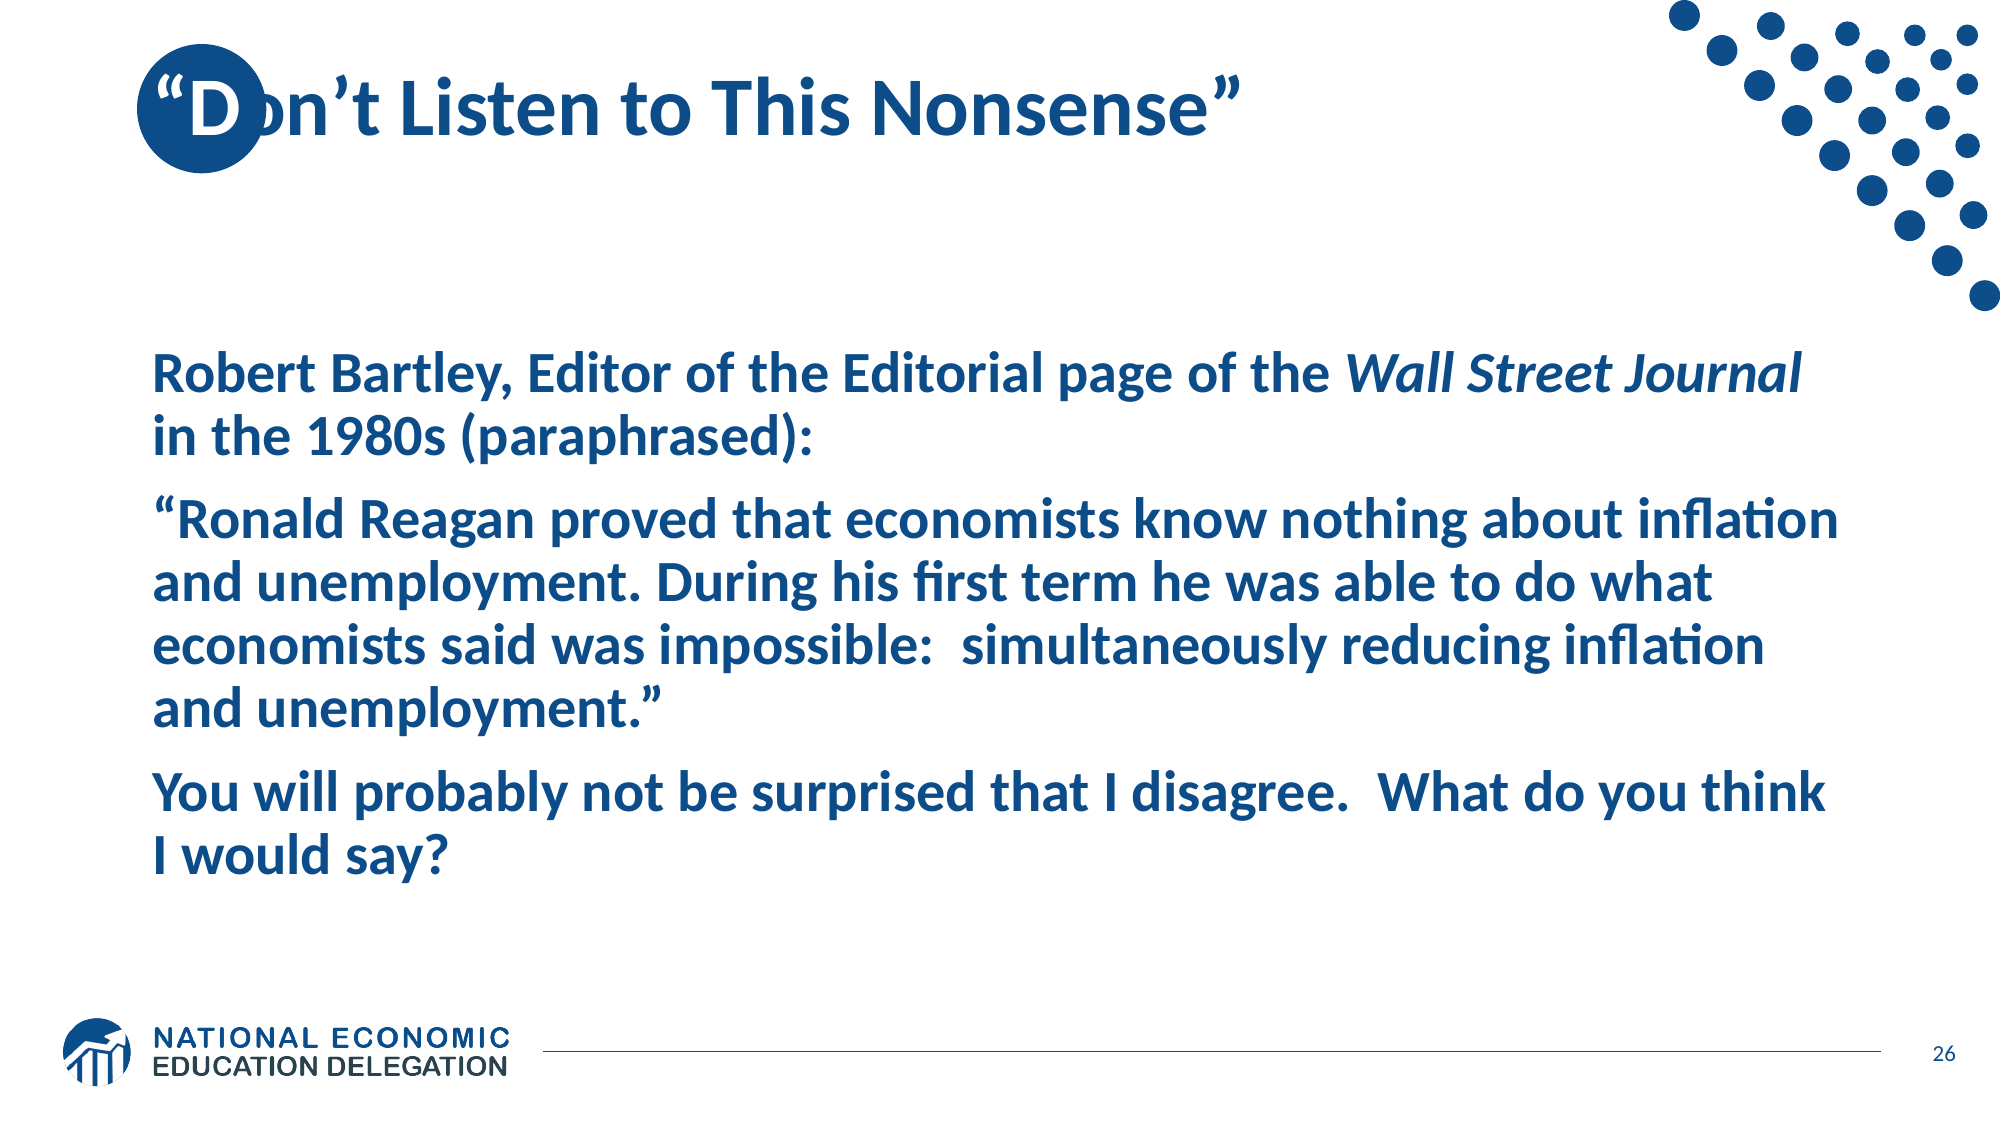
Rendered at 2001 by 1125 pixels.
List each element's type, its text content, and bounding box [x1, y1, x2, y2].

list Robert Bartley, Editor of the Editorial page of the Wall Street Journal in the 1980s (paraphrased): “Ronald Reagan proved that economists know nothing about inflation and unemployment. During his first term he was able to do what economists said was impossible: simultaneously reducing inflation and unemployment.” You will probably not be surprised that I disagree. What do you think I would say? [137, 257, 1863, 972]
title “Don’t Listen to This Nonsense” [137, 0, 1863, 218]
picture [55, 1013, 520, 1091]
slide_number 26 [1521, 1022, 1972, 1082]
